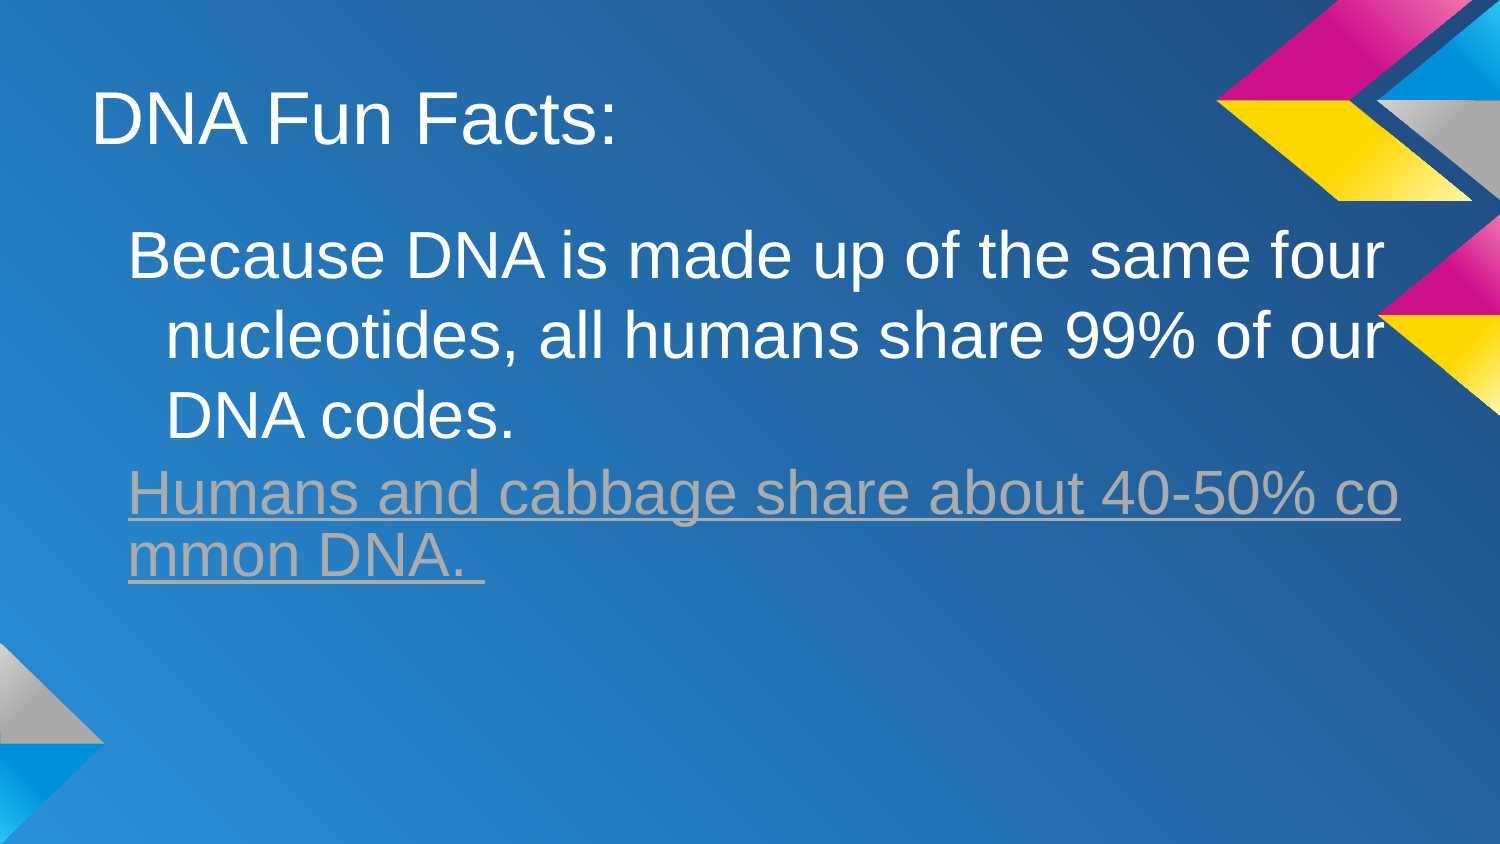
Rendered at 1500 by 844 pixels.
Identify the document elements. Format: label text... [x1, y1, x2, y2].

list Because DNA is made up of the same four nucleotides, all humans share 99% of our DNA codes. Humans and cabbage share about 40-50% common DNA. [75, 196, 1425, 793]
title DNA Fun Facts: [75, 33, 1204, 175]
